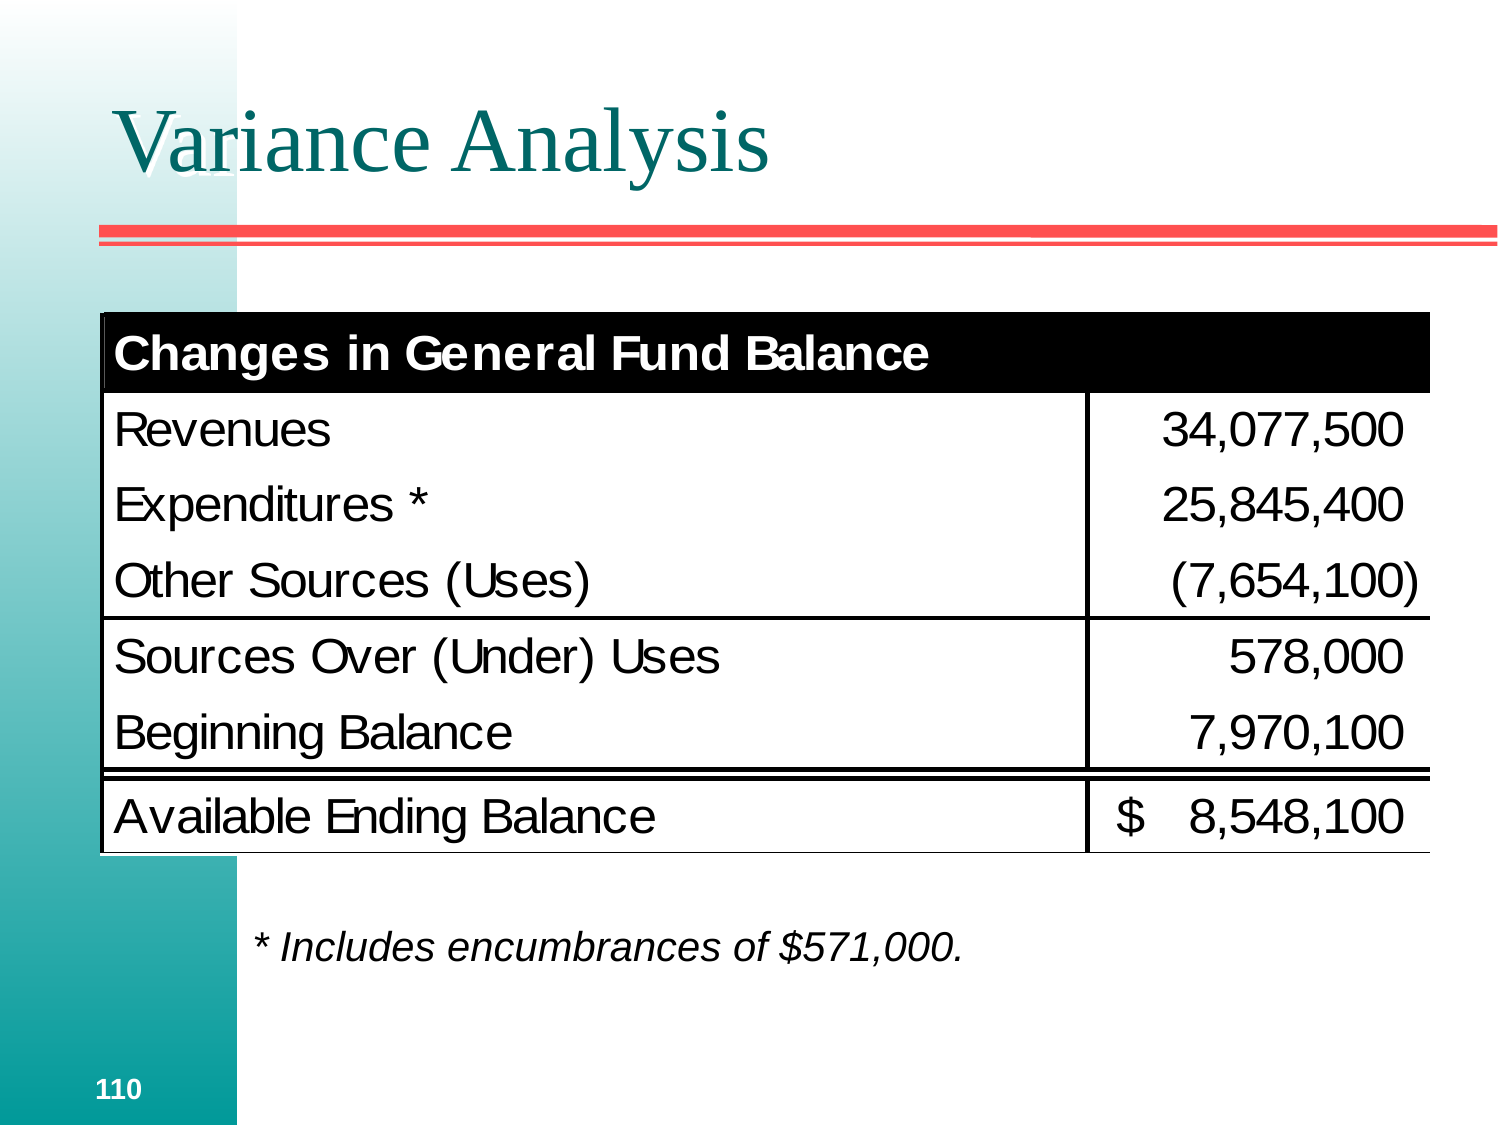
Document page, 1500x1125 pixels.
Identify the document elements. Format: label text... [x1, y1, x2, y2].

title Variance Analysis [96, 43, 1375, 225]
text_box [99, 312, 1435, 857]
text_box * Includes encumbrances of $571,000. [237, 912, 1138, 978]
slide_number 110 [0, 1050, 238, 1125]
